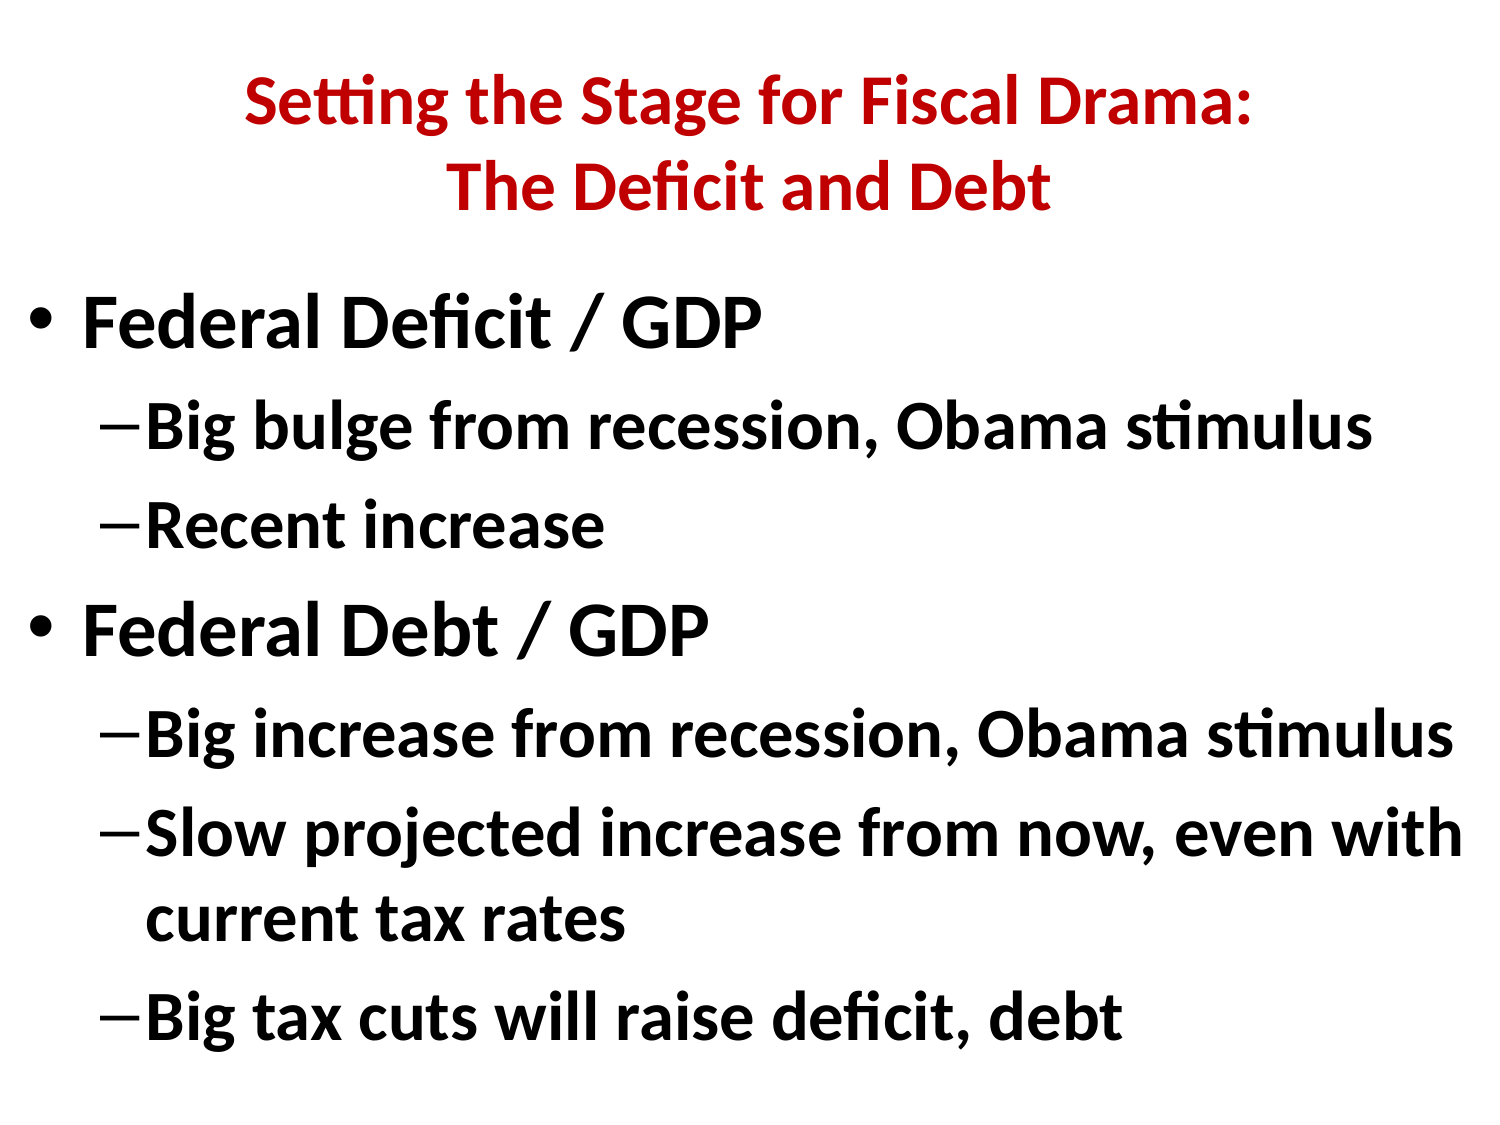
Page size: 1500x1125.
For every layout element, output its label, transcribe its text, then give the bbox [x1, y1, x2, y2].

title Setting the Stage for Fiscal Drama: The Deficit and Debt [75, 45, 1425, 233]
list Federal Deficit / GDP Big bulge from recession, Obama stimulus Recent increase Federal Debt / GDP Big increase from recession, Obama stimulus Slow projected increase from now, even with current tax rates Big tax cuts will raise deficit, debt [12, 262, 1500, 1125]
